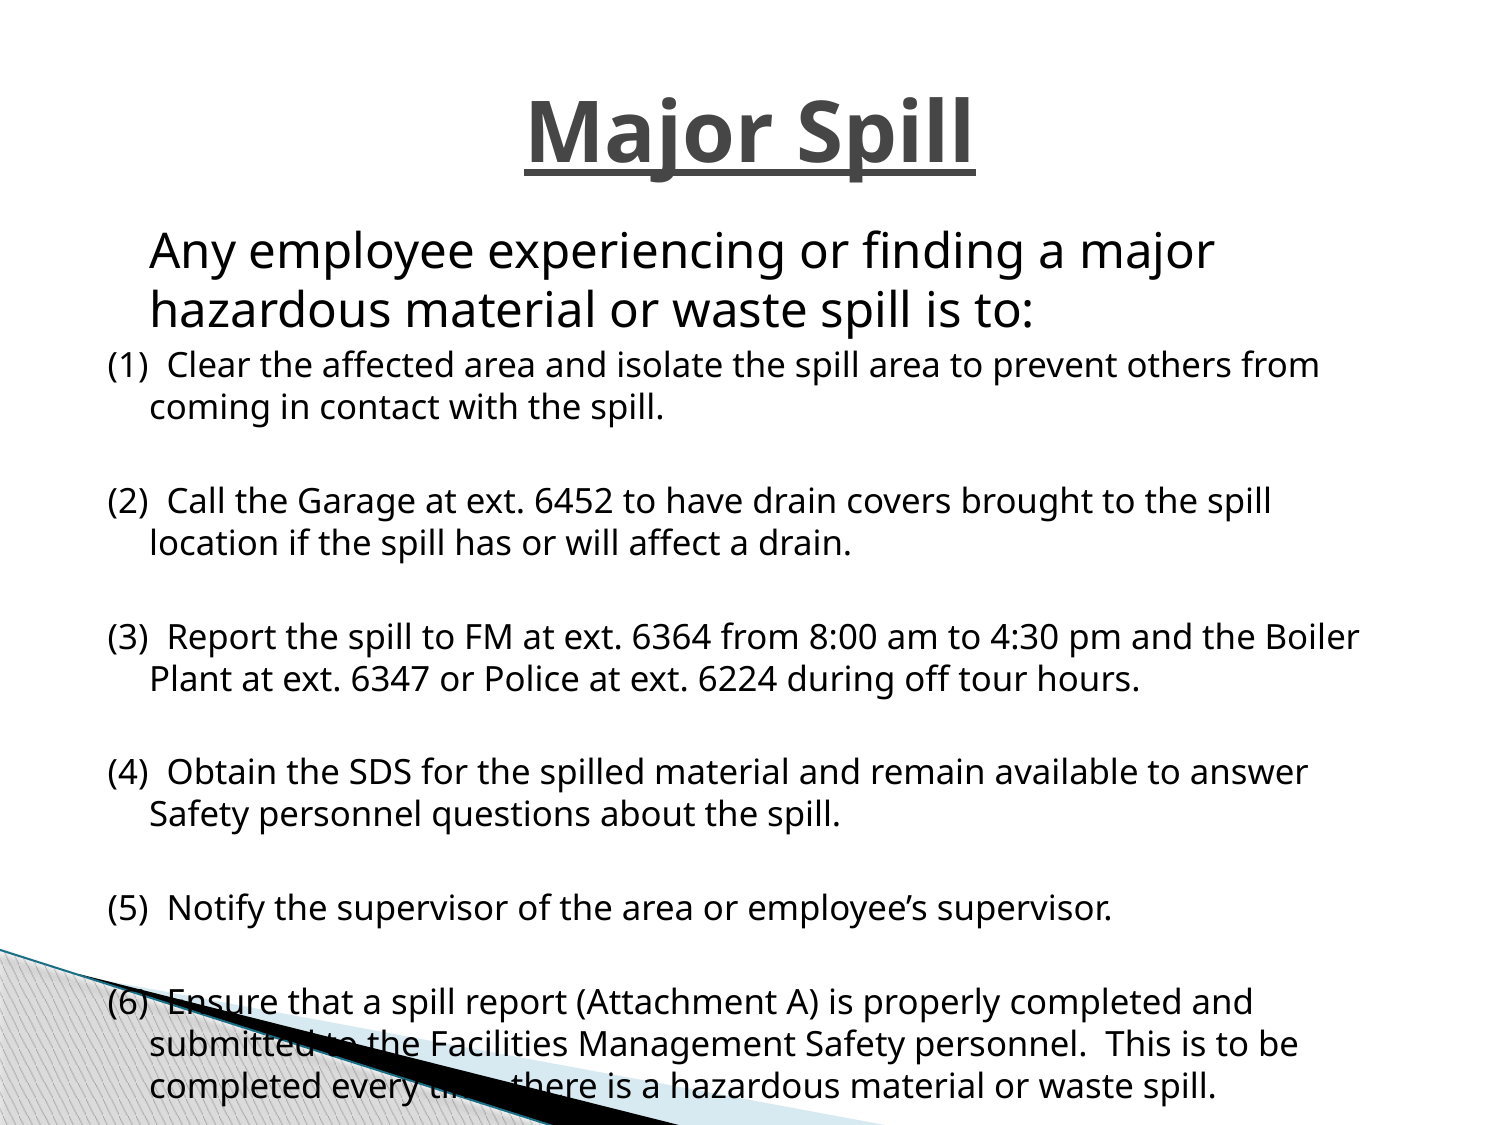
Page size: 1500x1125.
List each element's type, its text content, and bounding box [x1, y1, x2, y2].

list Any employee experiencing or finding a major hazardous material or waste spill is to: (1) Clear the affected area and isolate the spill area to prevent others from coming in contact with the spill. (2) Call the Garage at ext. 6452 to have drain covers brought to the spill location if the spill has or will affect a drain. (3) Report the spill to FM at ext. 6364 from 8:00 am to 4:30 pm and the Boiler Plant at ext. 6347 or Police at ext. 6224 during off tour hours. (4) Obtain the SDS for the spilled material and remain available to answer Safety personnel questions about the spill. (5) Notify the supervisor of the area or employee’s supervisor. (6) Ensure that a spill report (Attachment A) is properly completed and submitted to the Facilities Management Safety personnel. This is to be completed every time there is a hazardous material or waste spill. [75, 213, 1425, 1125]
title Major Spill [75, 45, 1425, 213]
